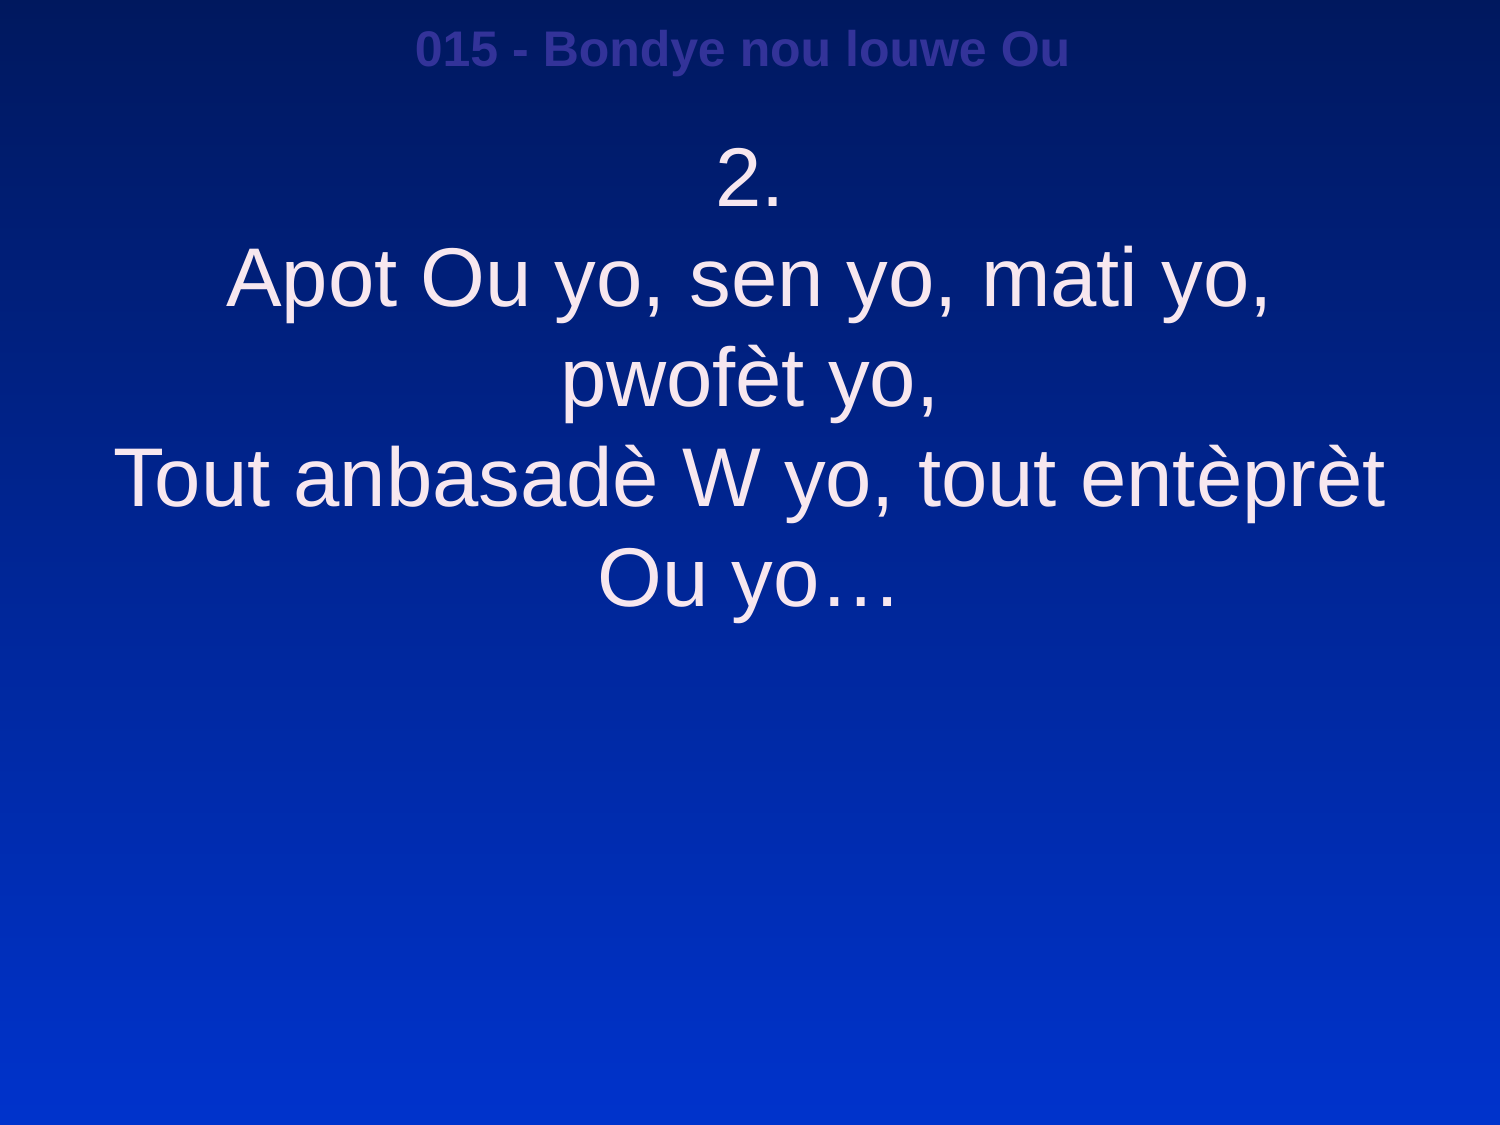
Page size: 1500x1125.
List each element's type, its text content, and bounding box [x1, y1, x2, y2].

text_box 2. Apot Ou yo, sen yo, mati yo, pwofèt yo, Tout anbasadè W yo, tout entèprèt Ou yo… [79, 115, 1421, 630]
text_box 015 - Bondye nou louwe Ou [0, 9, 1500, 79]
